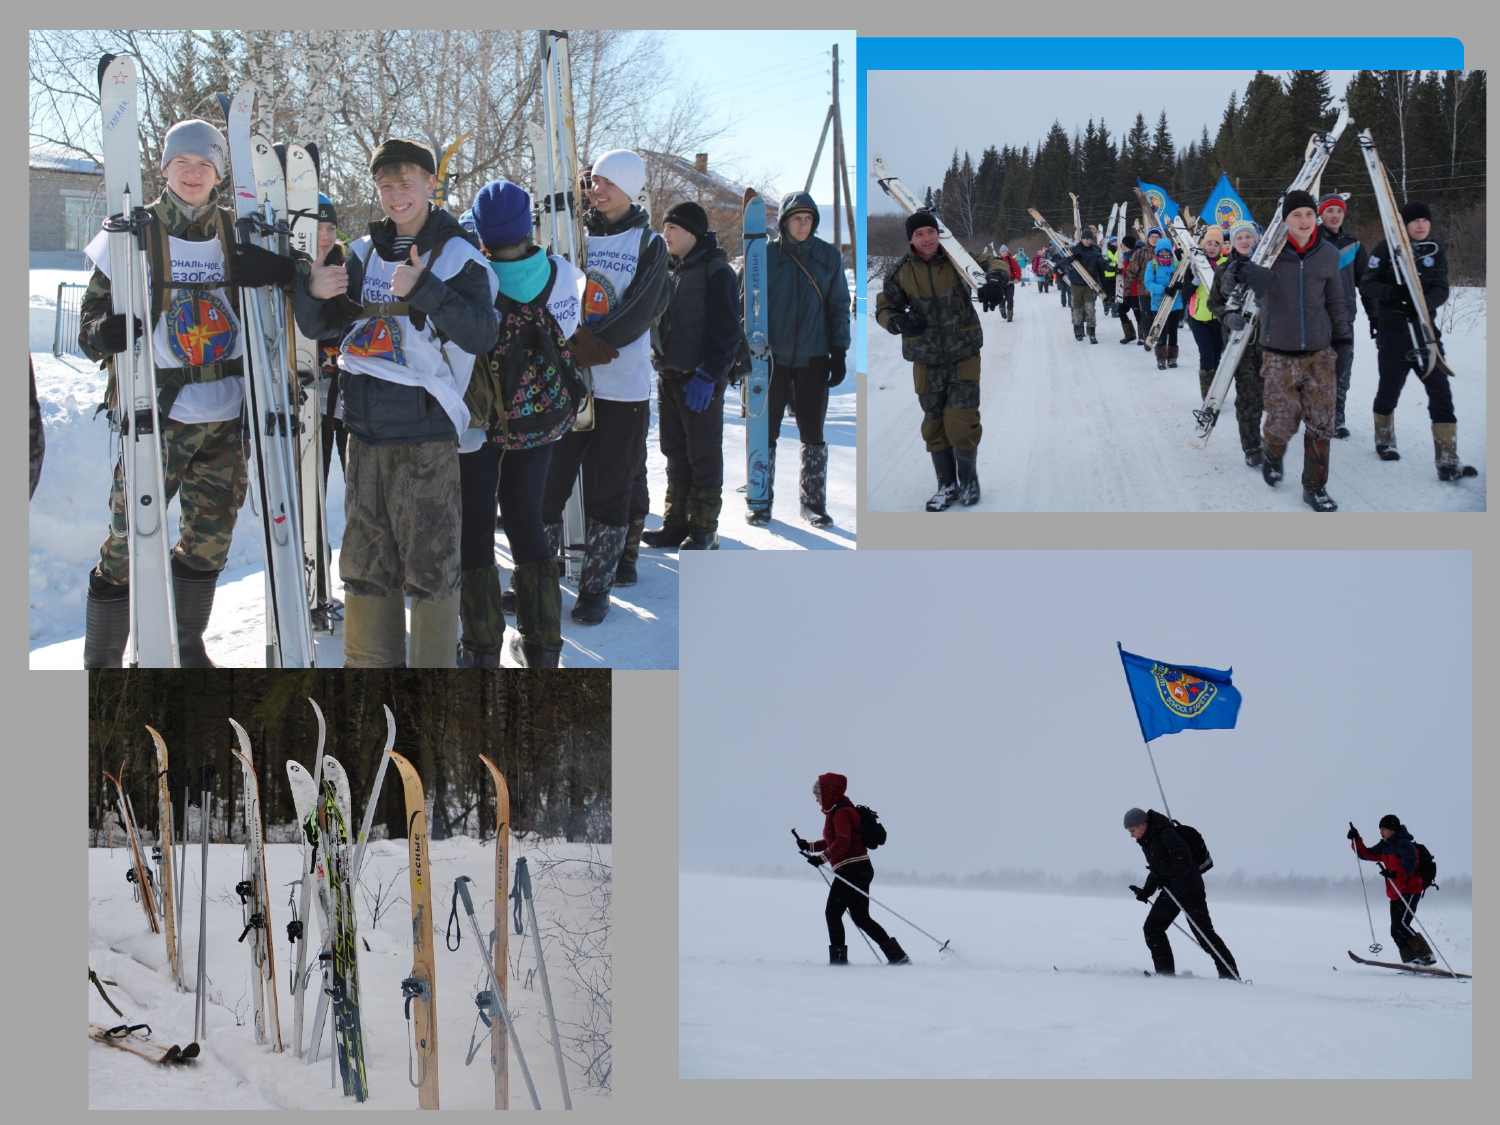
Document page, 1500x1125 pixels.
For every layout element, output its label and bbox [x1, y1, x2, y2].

picture [866, 70, 1487, 516]
picture [88, 667, 612, 1110]
picture [679, 550, 1472, 1079]
list [29, 30, 857, 670]
